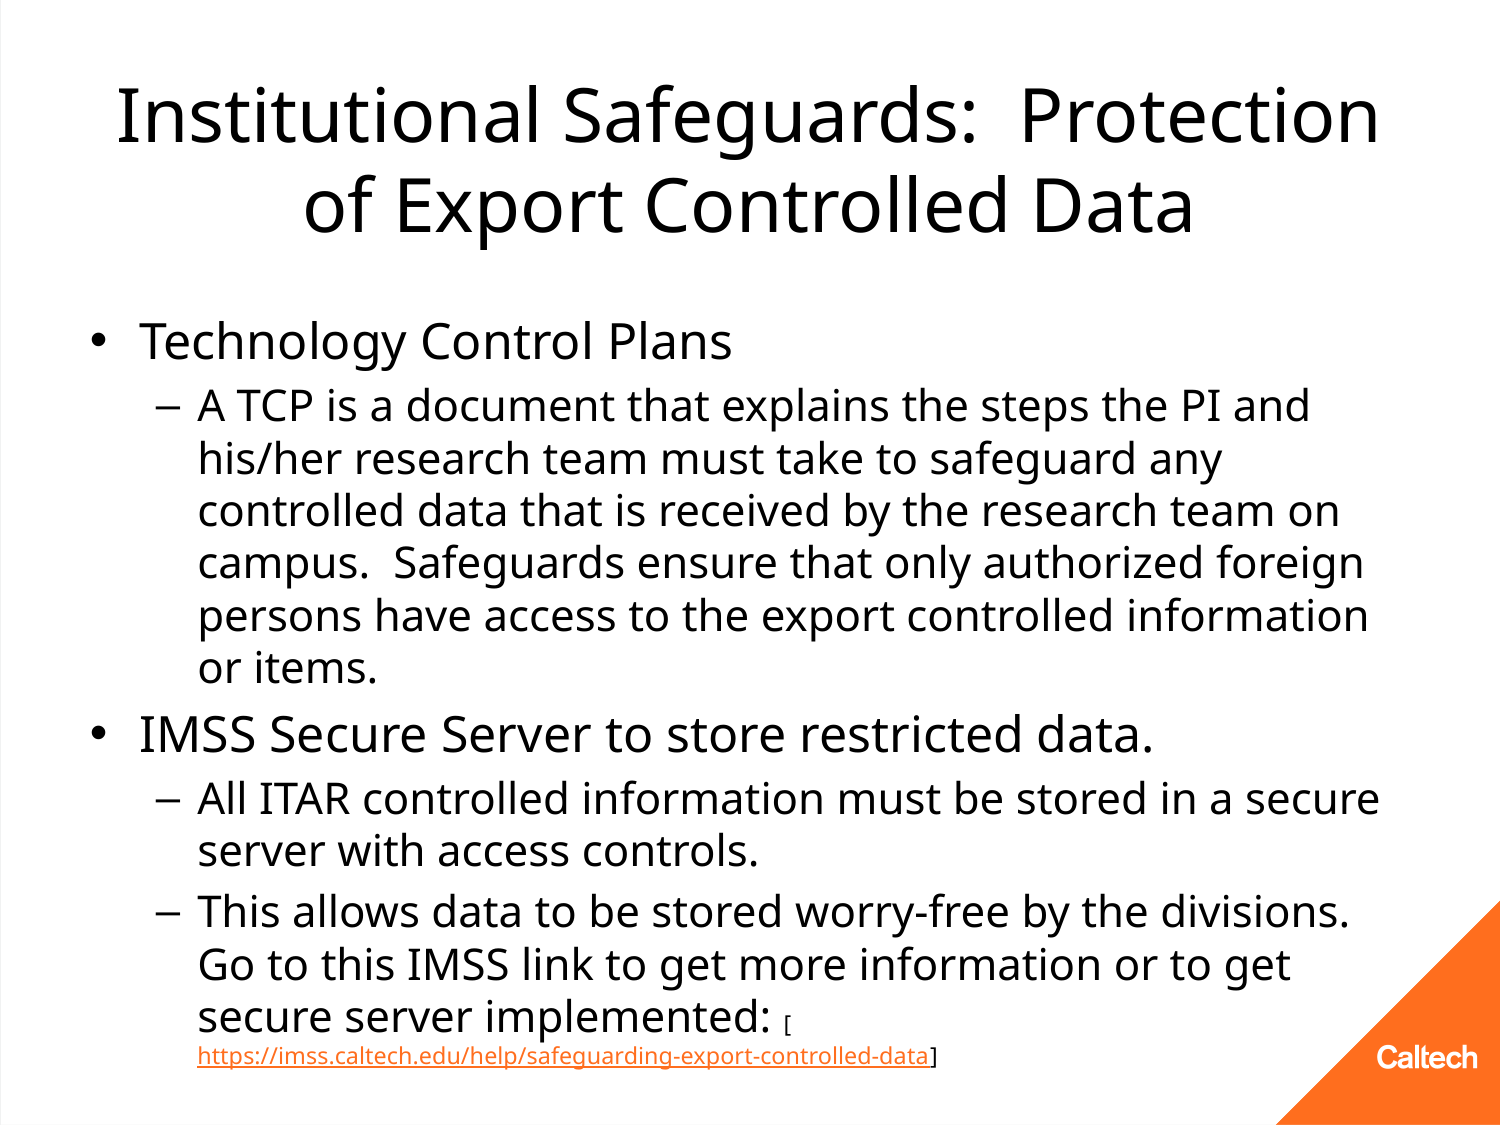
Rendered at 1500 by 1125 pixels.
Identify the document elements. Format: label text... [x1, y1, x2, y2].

picture [0, 0, 1500, 1125]
list Technology Control Plans A TCP is a document that explains the steps the PI and his/her research team must take to safeguard any controlled data that is received by the research team on campus. Safeguards ensure that only authorized foreign persons have access to the export controlled information or items. IMSS Secure Server to store restricted data. All ITAR controlled information must be stored in a secure server with access controls. This allows data to be stored worry-free by the divisions. Go to this IMSS link to get more information or to get secure server implemented: [https://imss.caltech.edu/help/safeguarding-export-controlled-data] [75, 302, 1425, 1084]
title Institutional Safeguards: Protection of Export Controlled Data [75, 64, 1425, 252]
